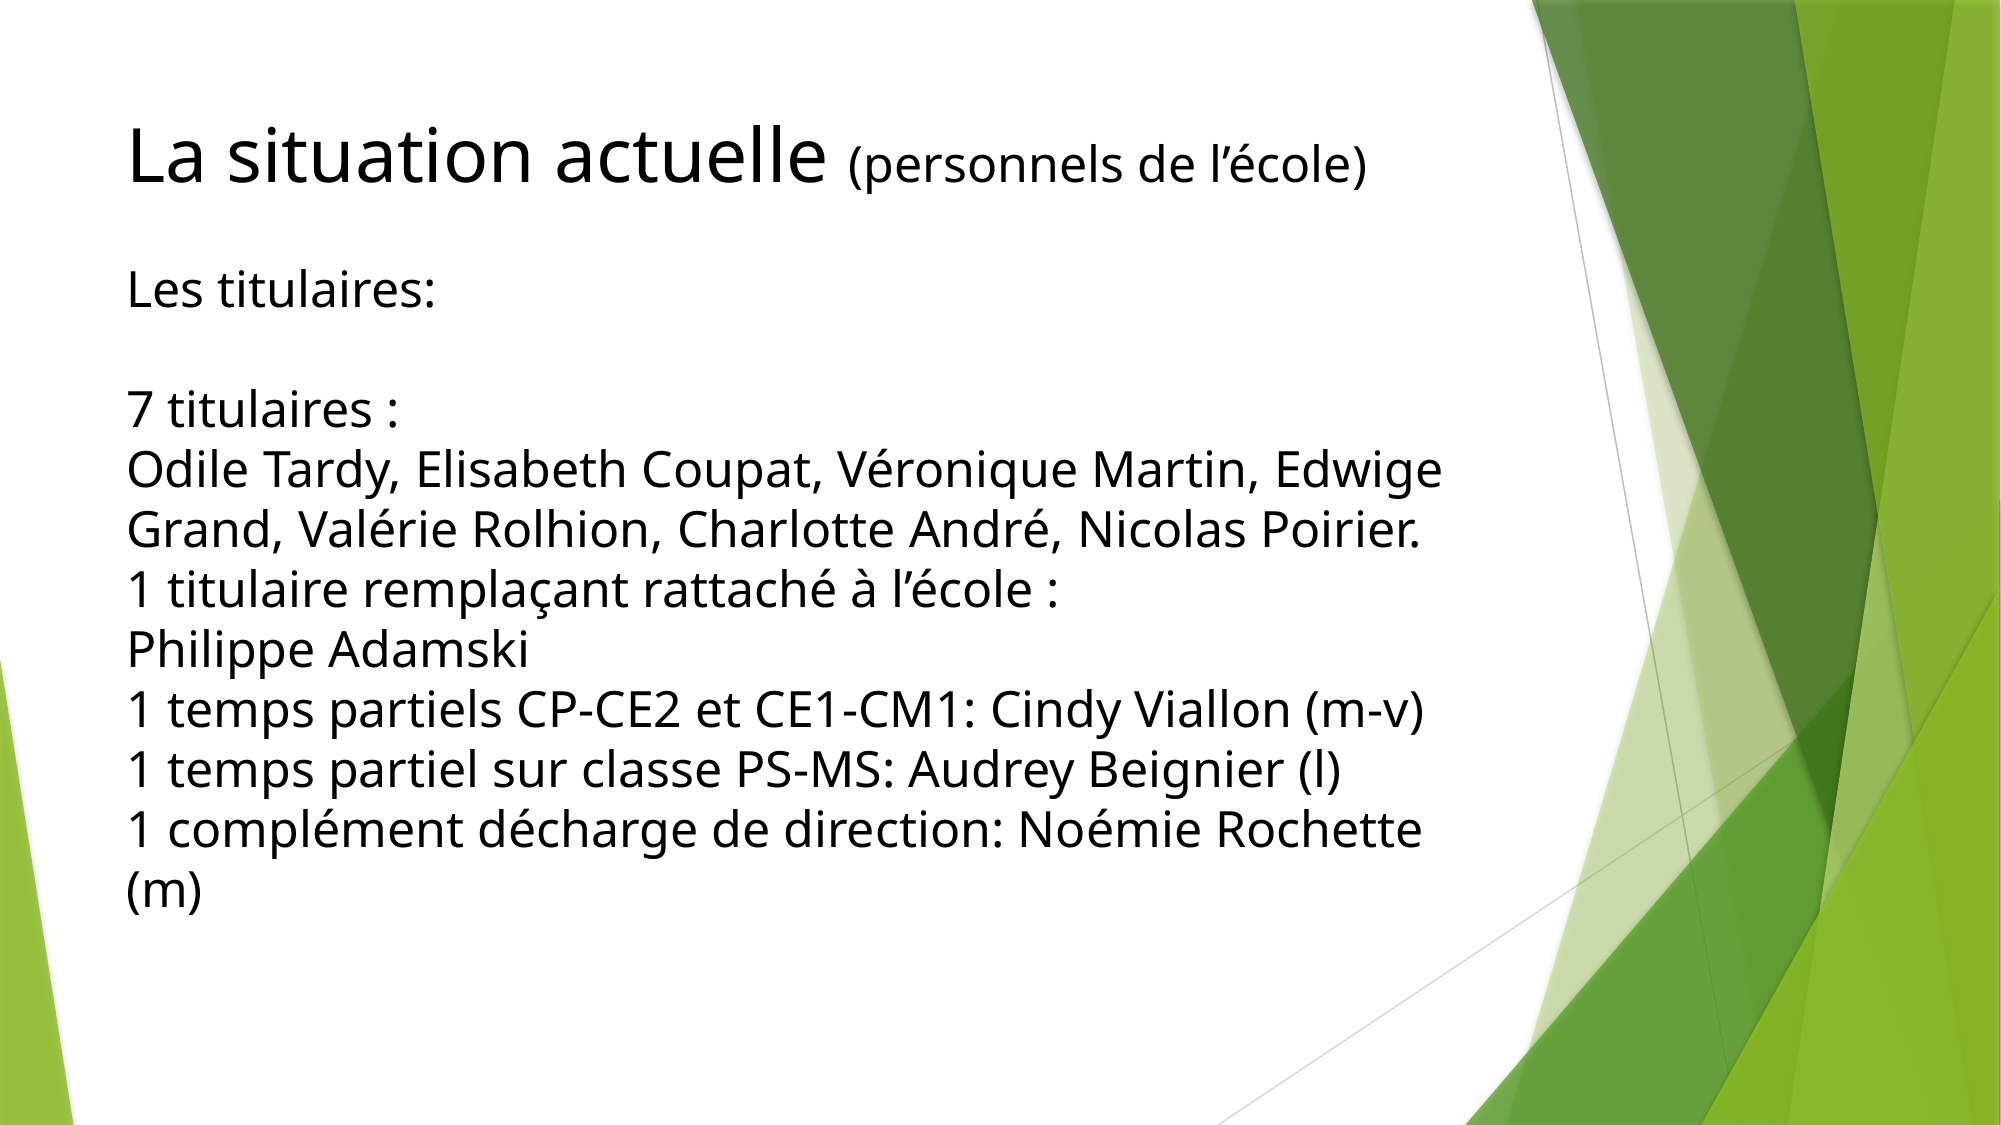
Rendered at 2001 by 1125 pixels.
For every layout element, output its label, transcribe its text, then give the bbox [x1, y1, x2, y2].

title La situation actuelle (personnels de l’école) Les titulaires: 7 titulaires : Odile Tardy, Elisabeth Coupat, Véronique Martin, Edwige Grand, Valérie Rolhion, Charlotte André, Nicolas Poirier. 1 titulaire remplaçant rattaché à l’école : Philippe Adamski 1 temps partiels CP-CE2 et CE1-CM1: Cindy Viallon (m-v) 1 temps partiel sur classe PS-MS: Audrey Beignier (l) 1 complément décharge de direction: Noémie Rochette (m) [111, 99, 1522, 1053]
